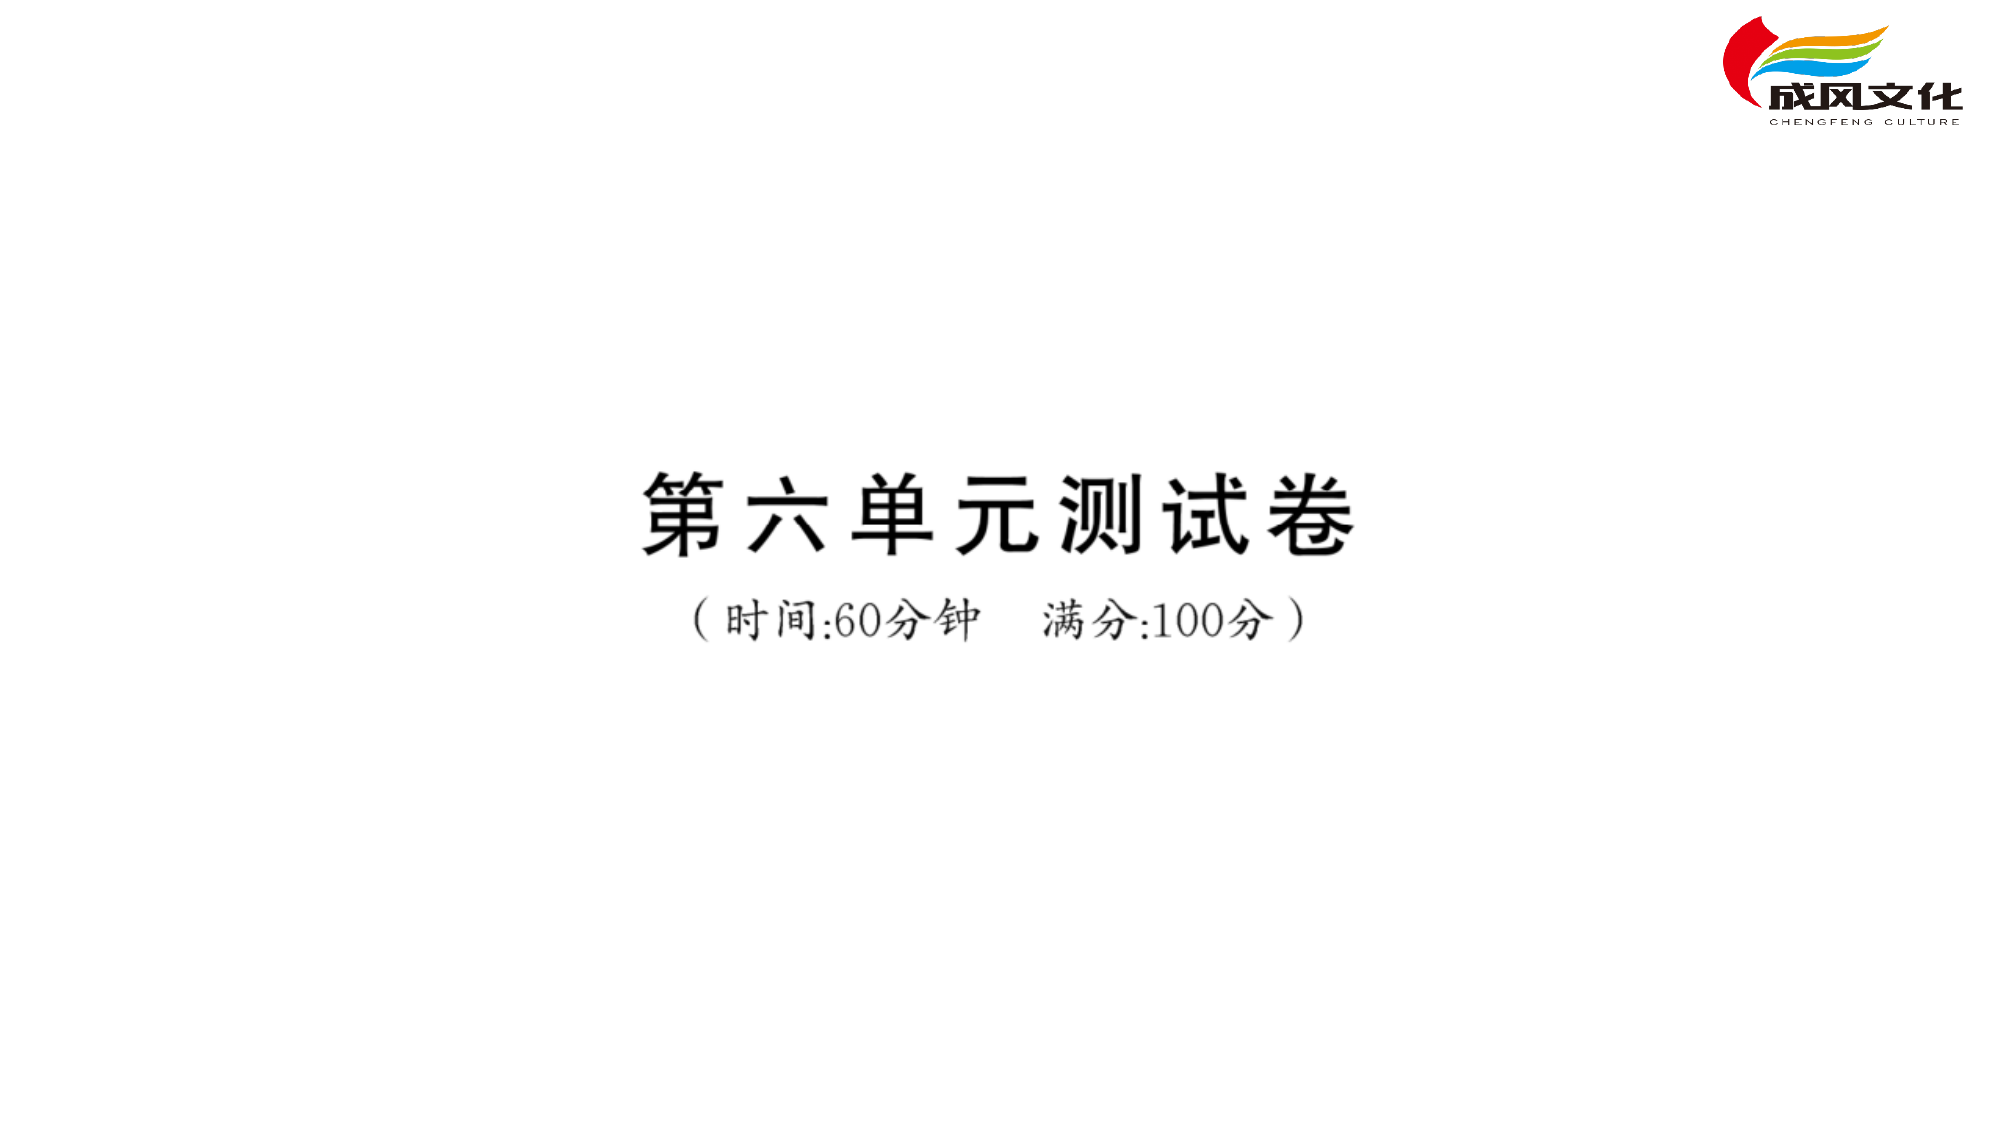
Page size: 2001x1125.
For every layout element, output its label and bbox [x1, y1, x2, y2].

picture [639, 441, 1361, 684]
picture [1708, 0, 1986, 136]
